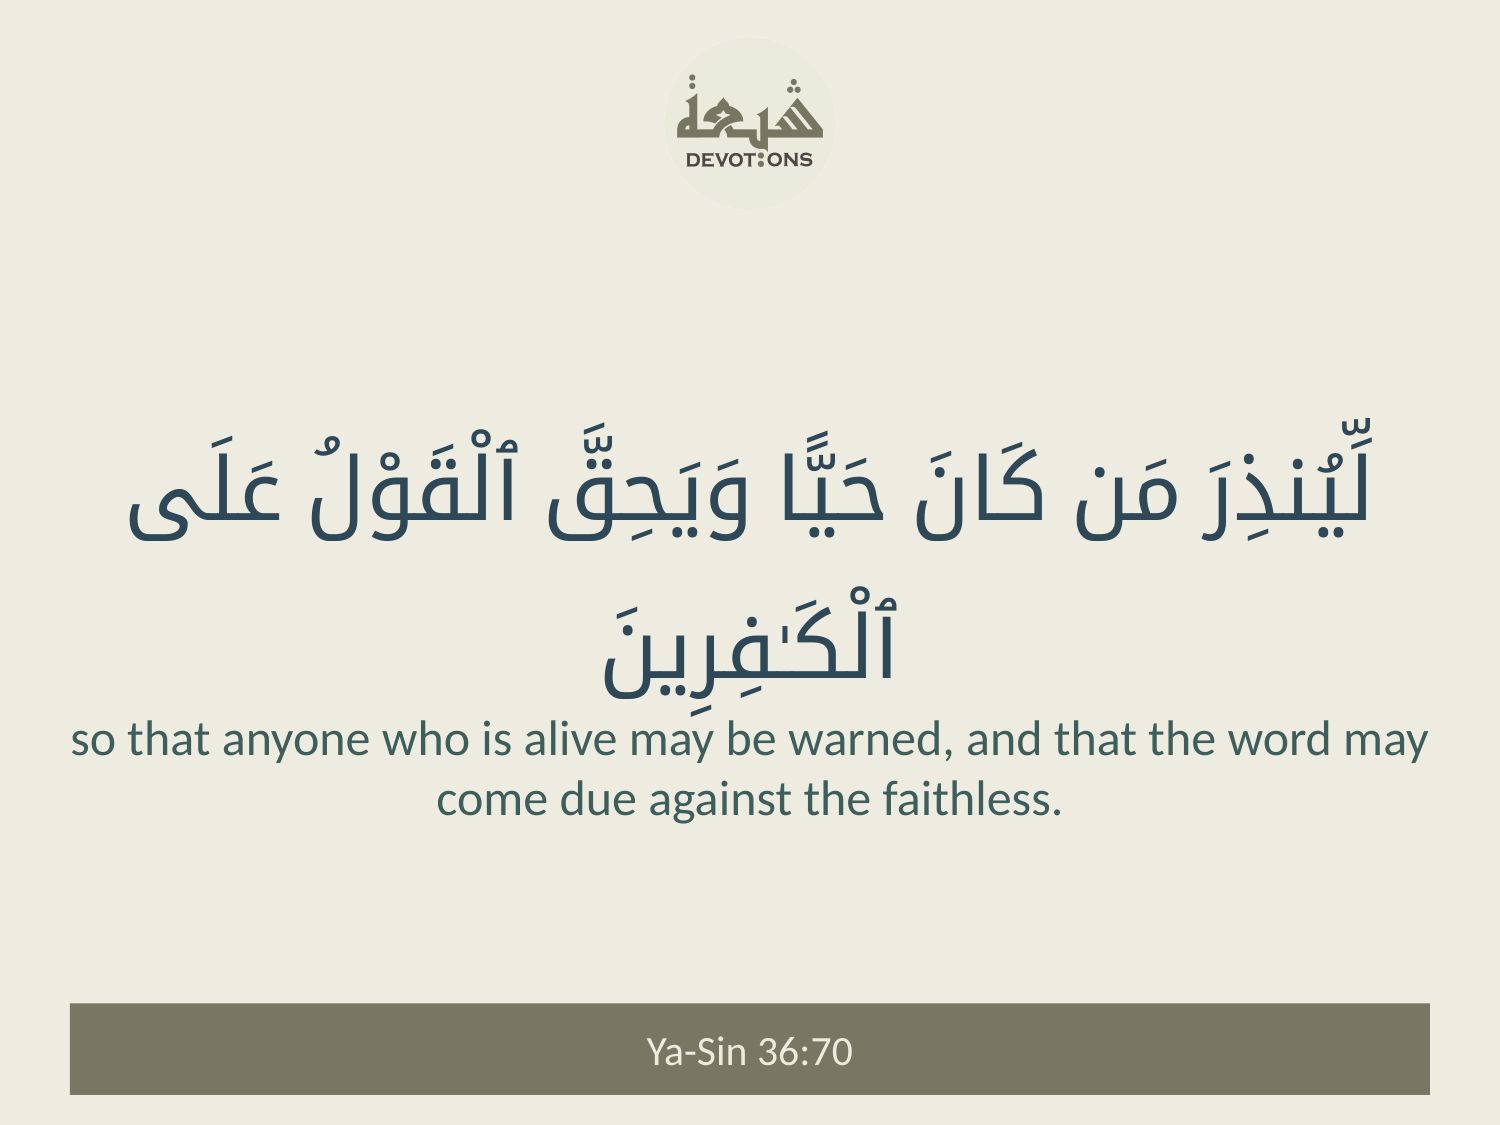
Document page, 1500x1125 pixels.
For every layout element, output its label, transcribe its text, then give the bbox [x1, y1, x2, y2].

list Ya-Sin 36:70 [69, 1003, 1430, 1095]
list لِّيُنذِرَ مَن كَانَ حَيًّا وَيَحِقَّ ٱلْقَوْلُ عَلَى ٱلْكَـٰفِرِينَ so that anyone who is alive may be warned, and that the word may come due against the faithless. [69, 203, 1430, 1003]
picture [656, 29, 844, 203]
